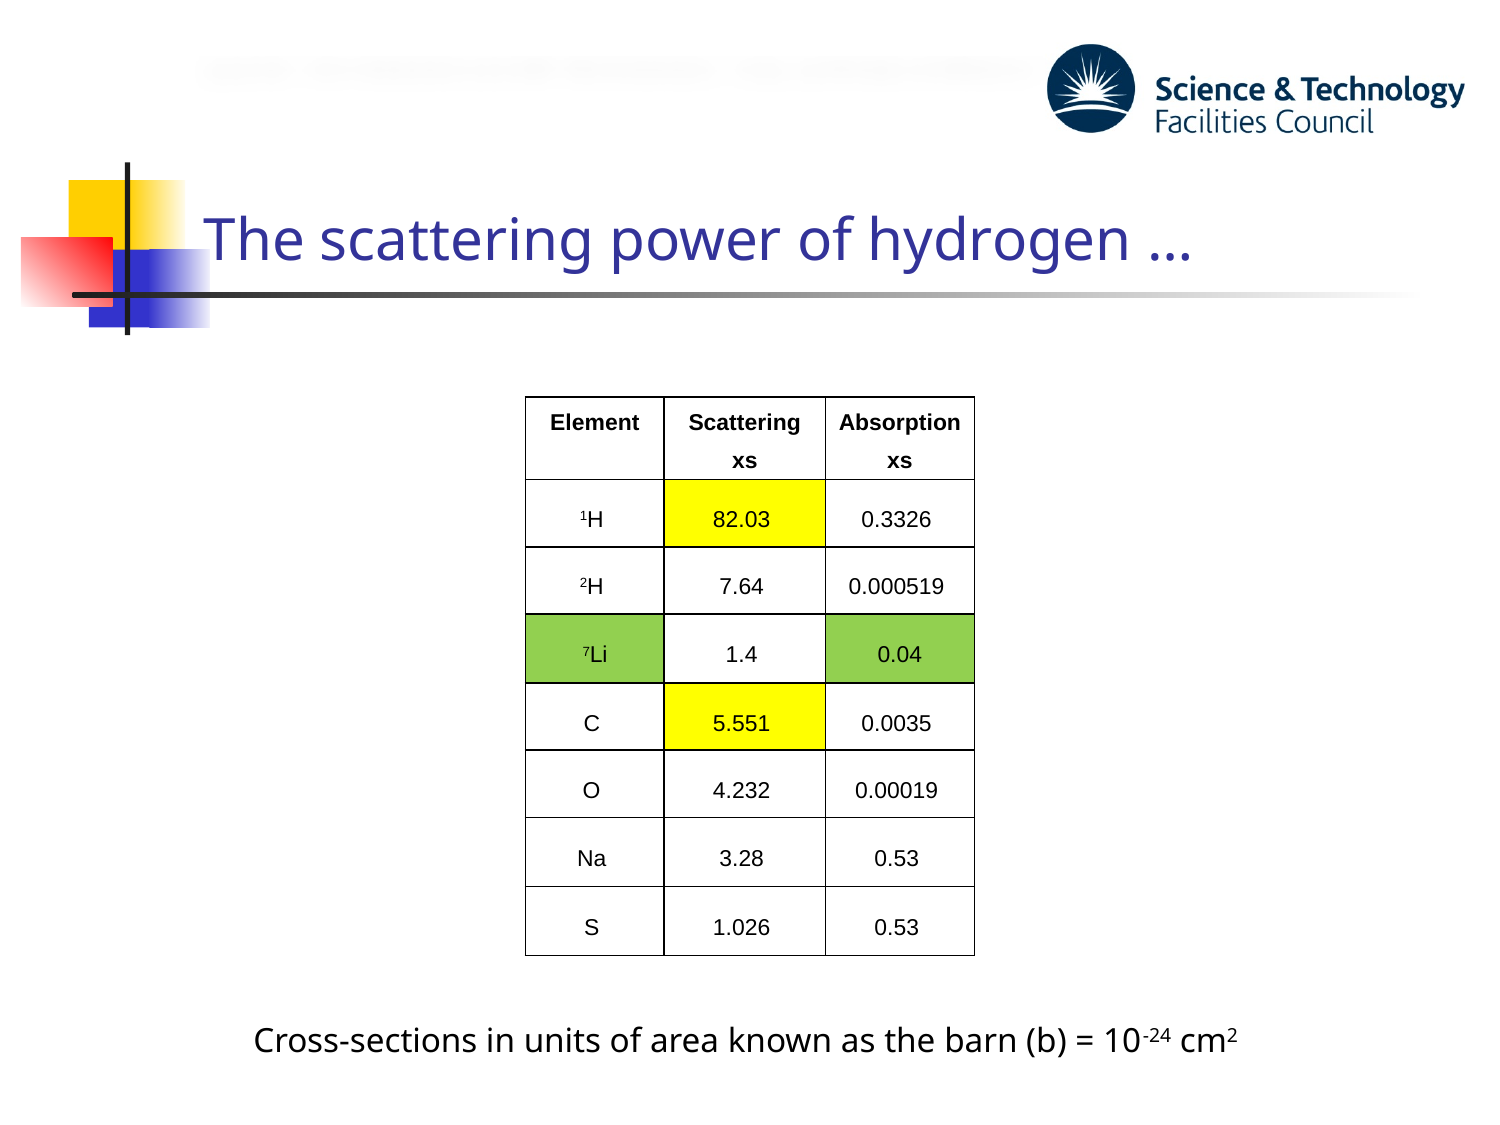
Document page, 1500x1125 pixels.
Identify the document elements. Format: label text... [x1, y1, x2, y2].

table_cell 0.53 [826, 887, 974, 955]
table_cell 4.232 [665, 751, 825, 817]
table_header Element [526, 398, 663, 479]
table_header Absorption xs [826, 398, 974, 479]
table_cell 1.4 [665, 615, 825, 682]
table_cell 1.026 [665, 887, 825, 955]
picture [1045, 42, 1465, 54]
text_box The scattering power of hydrogen … [188, 54, 1468, 295]
table_cell 0.000519 [826, 548, 974, 613]
table_cell 7Li [526, 615, 663, 682]
table_cell 0.00019 [826, 751, 974, 817]
table_cell 1H [526, 480, 663, 546]
table_header Scattering xs [665, 398, 825, 479]
table_cell 82.03 [665, 480, 825, 546]
table_cell 0.0035 [826, 684, 974, 749]
table_cell 2H [526, 548, 663, 613]
table_cell 0.53 [826, 818, 974, 886]
table_cell 5.551 [665, 684, 825, 749]
table_cell O [526, 751, 663, 817]
table_cell Na [526, 818, 663, 886]
table_cell 0.04 [826, 615, 974, 682]
table_cell C [526, 684, 663, 749]
text_box Cross-sections in units of area known as the barn (b) = 10-24 cm2 [0, 1011, 1500, 1067]
table_cell S [526, 887, 663, 955]
table_cell 7.64 [665, 548, 825, 613]
table_cell 0.3326 [826, 480, 974, 546]
table_cell 3.28 [665, 818, 825, 886]
